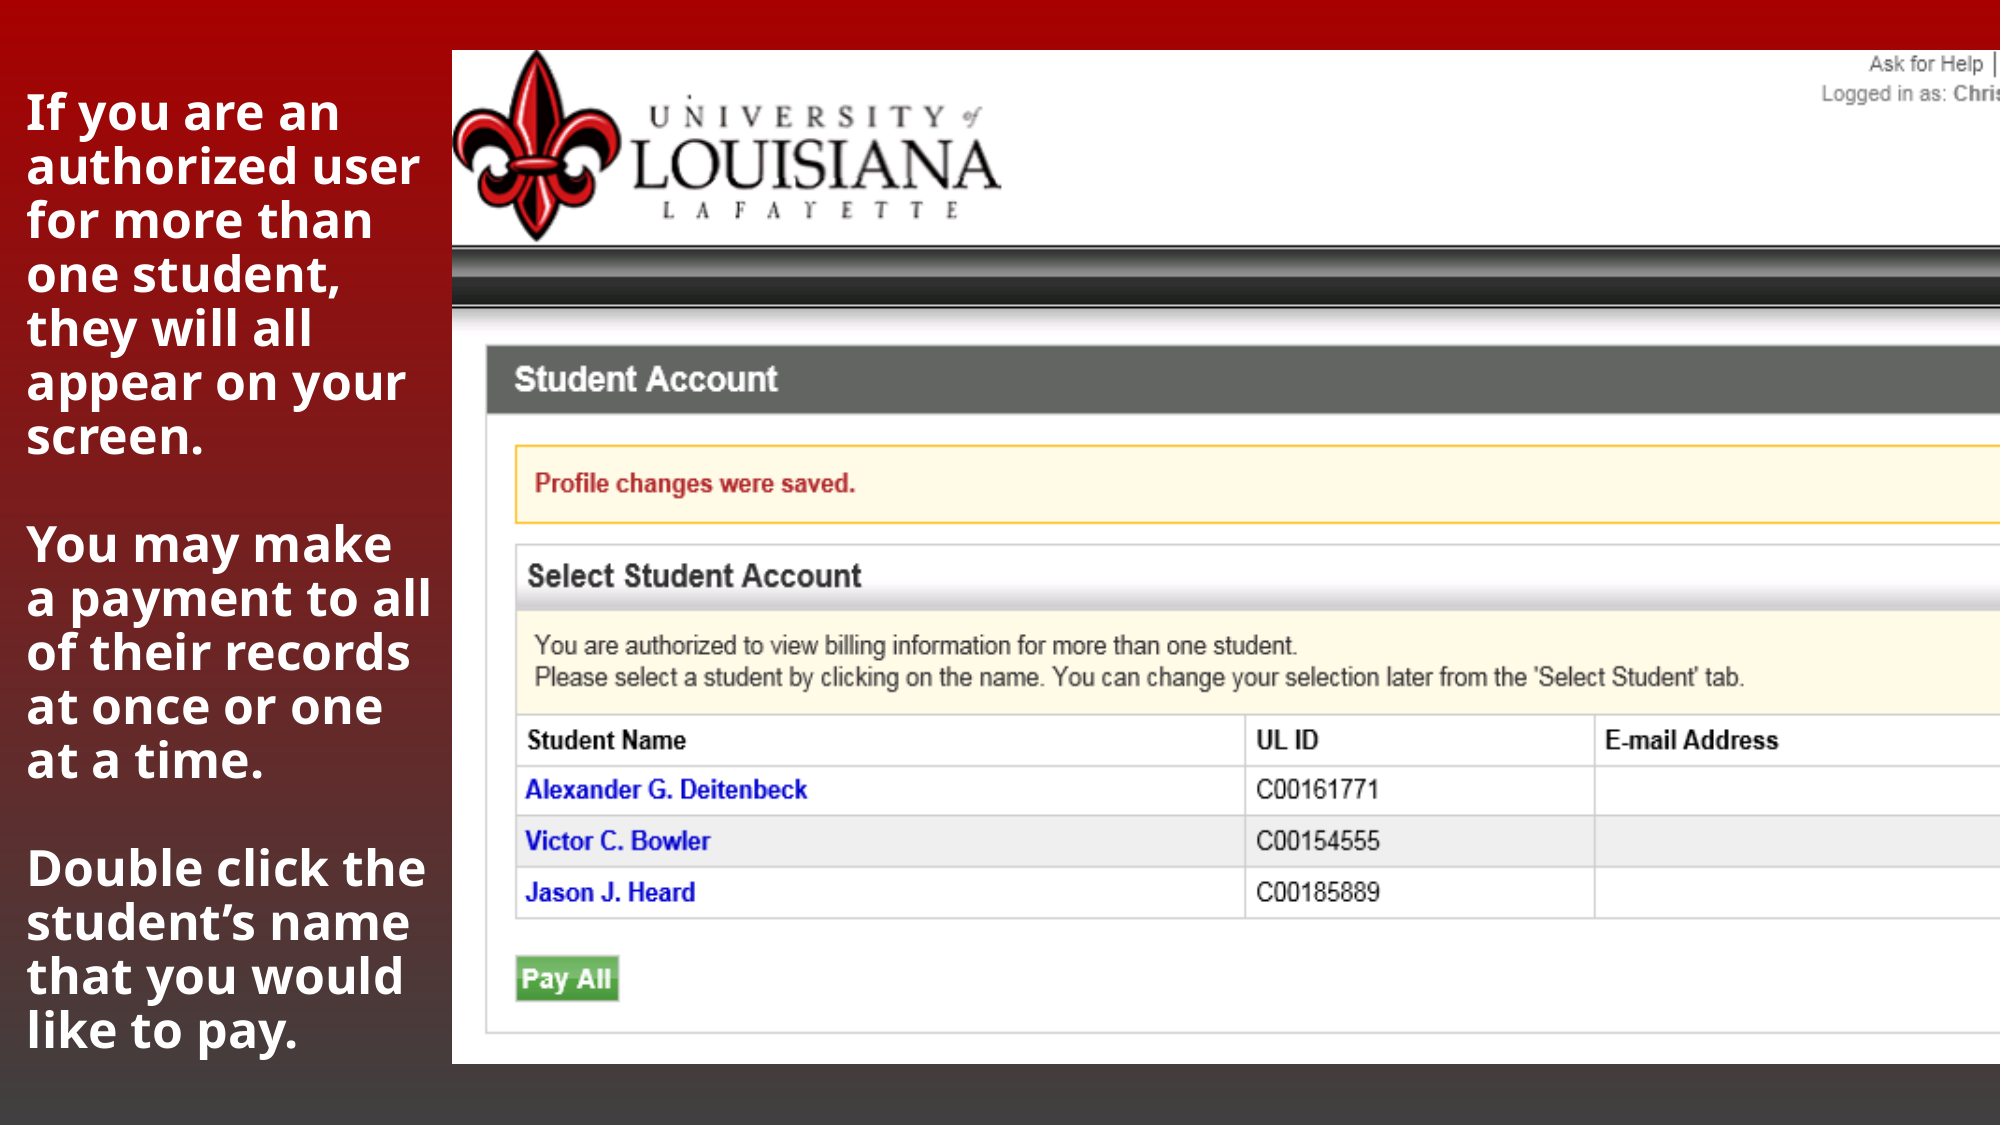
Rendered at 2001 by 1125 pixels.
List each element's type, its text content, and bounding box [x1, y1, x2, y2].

title If you are an authorized user for more than one student, they will all appear on your screen. You may make a payment to all of their records at once or one at a time. Double click the student’s name that you would like to pay. [11, 59, 451, 1087]
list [452, 50, 2000, 1064]
